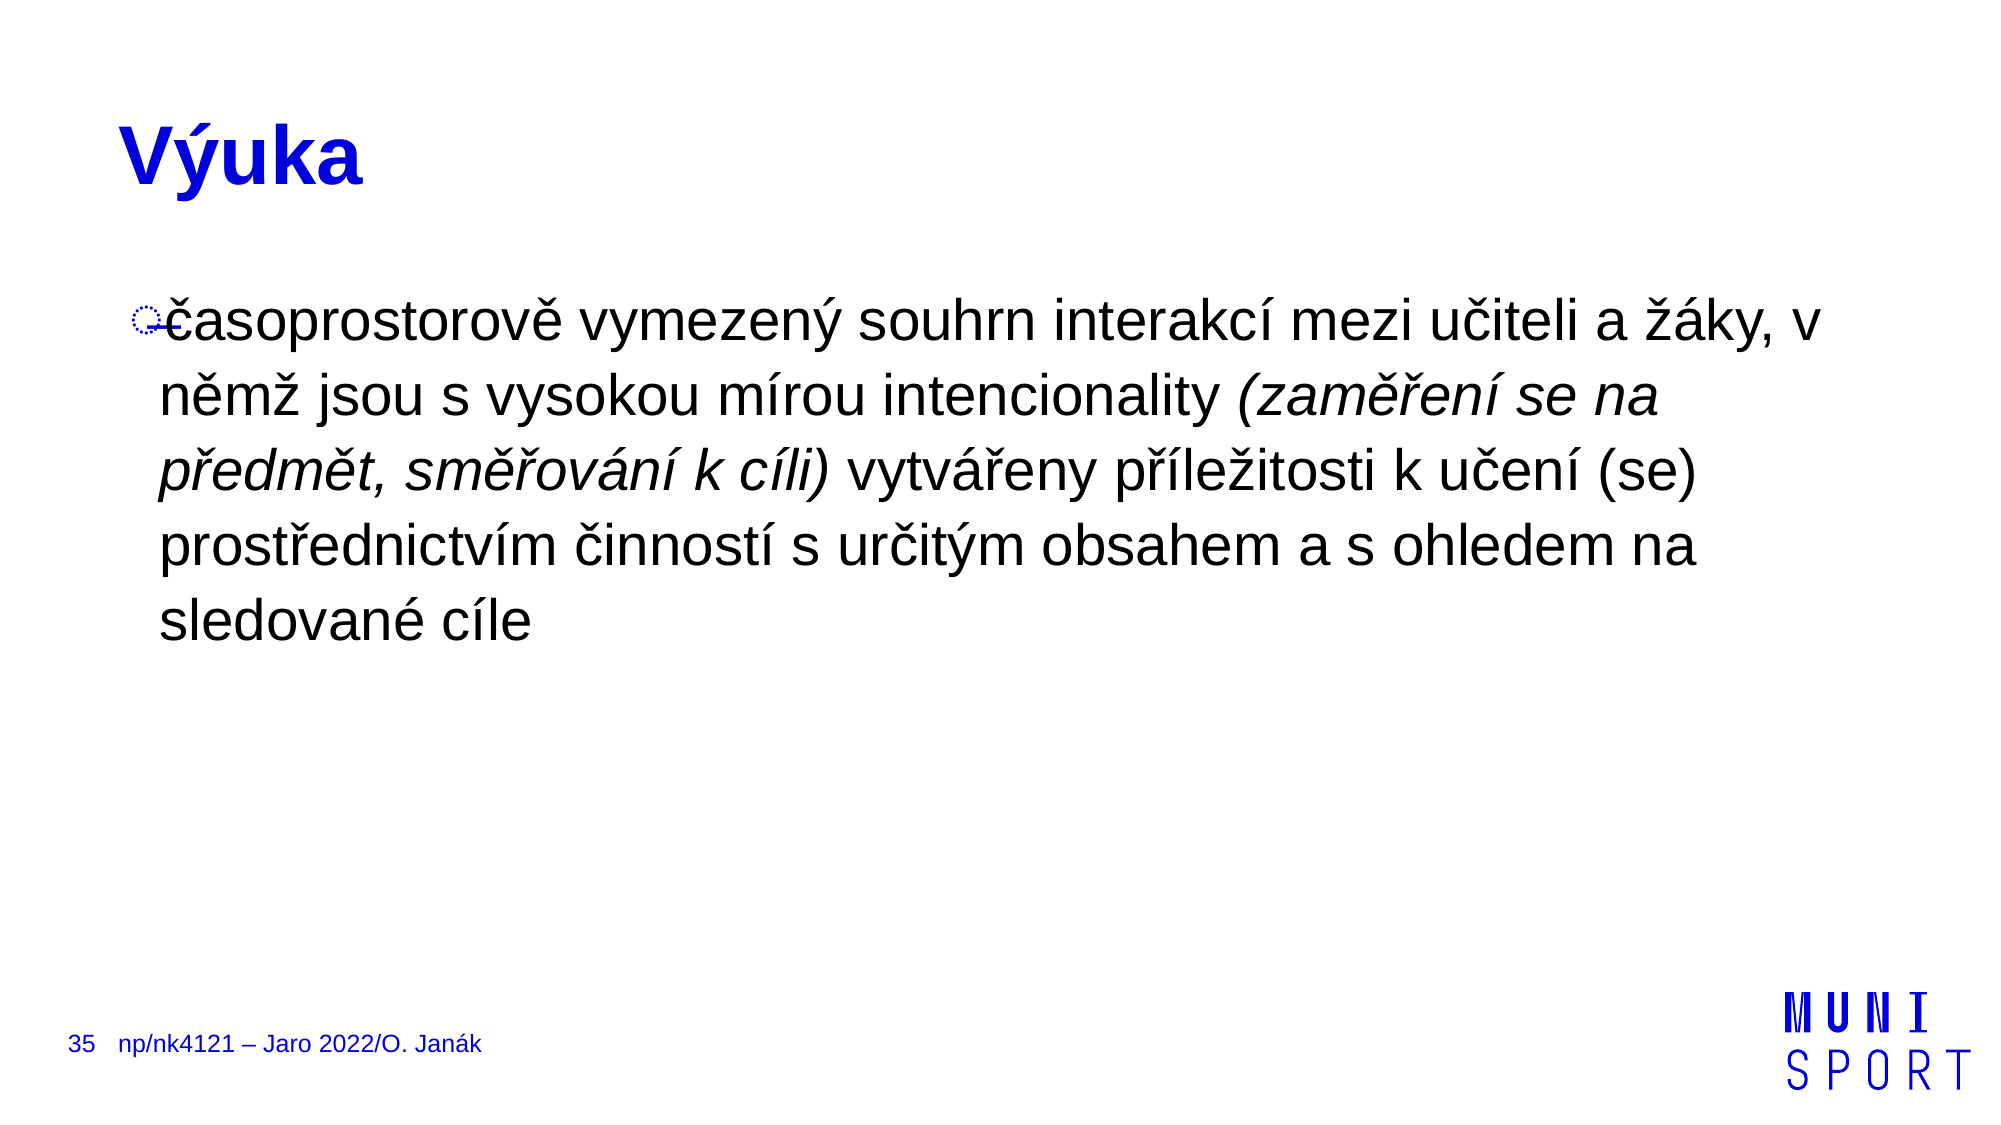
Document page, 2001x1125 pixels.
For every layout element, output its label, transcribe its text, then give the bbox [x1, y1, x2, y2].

slide_number 35 [67, 1021, 110, 1063]
list časoprostorově vymezený souhrn interakcí mezi učiteli a žáky, v němž jsou s vysokou mírou intencionality (zaměření se na předmět, směřování k cíli) vytvářeny příležitosti k učení (se) prostřednictvím činností s určitým obsahem a s ohledem na sledované cíle [118, 277, 1883, 957]
title Výuka [118, 118, 1883, 193]
footer np/nk4121 – Jaro 2022/O. Janák [118, 1021, 1418, 1063]
